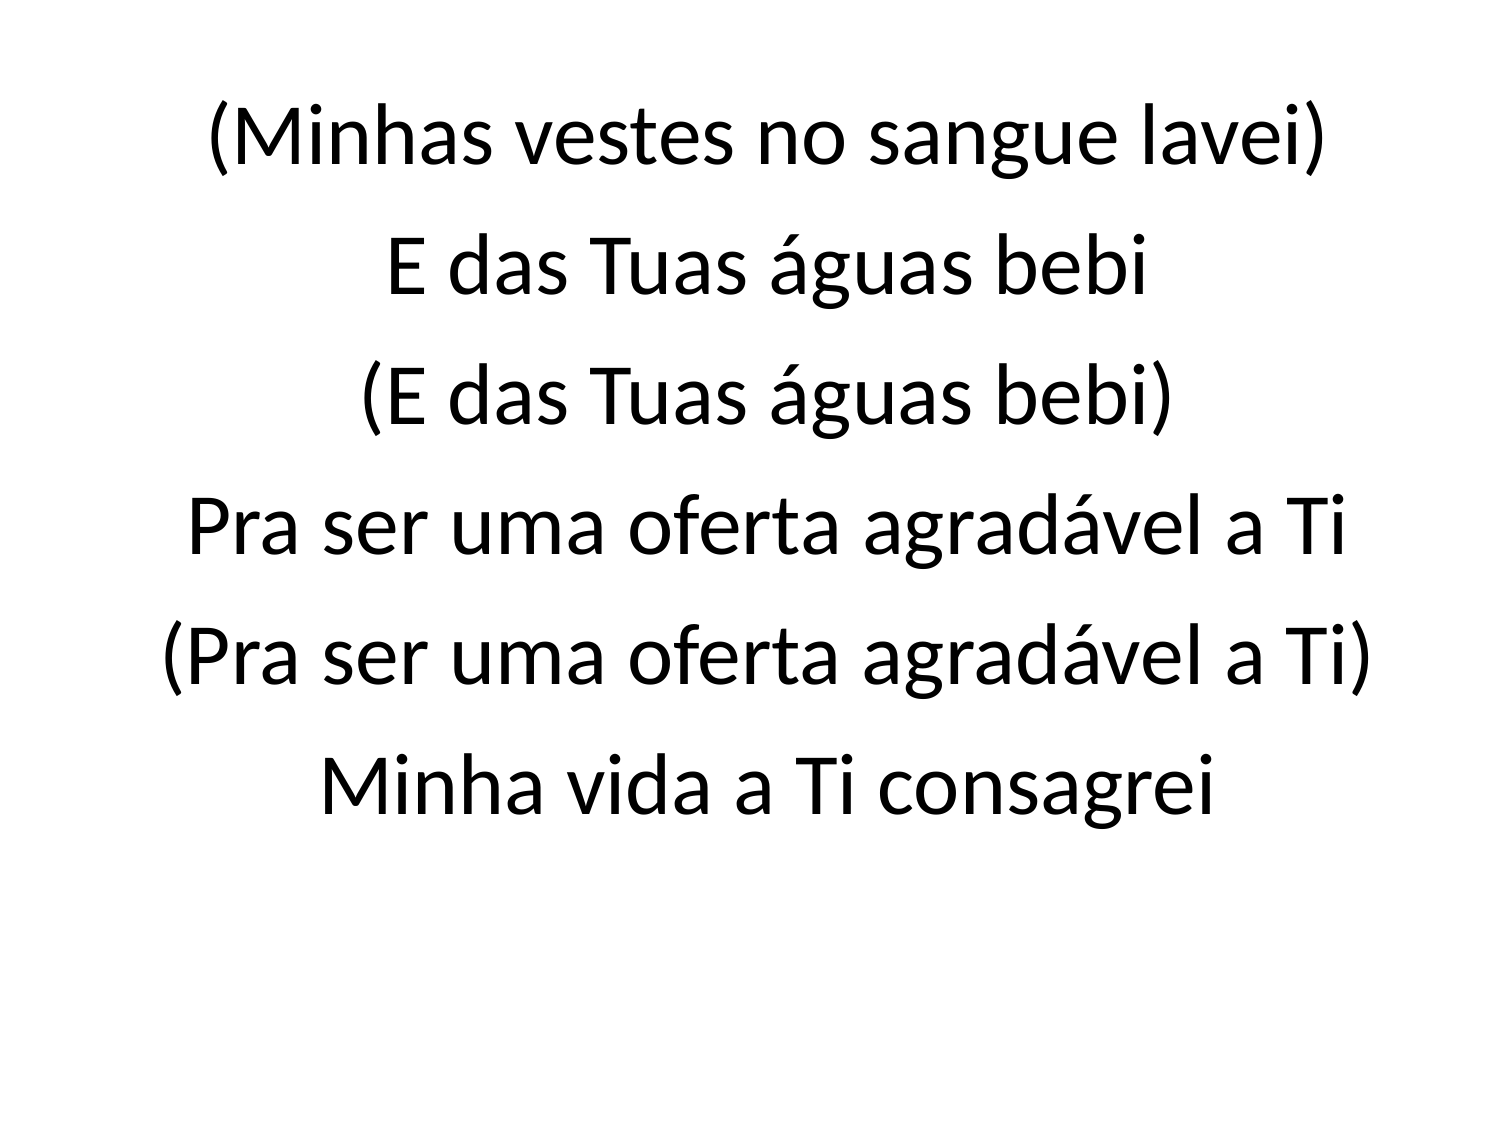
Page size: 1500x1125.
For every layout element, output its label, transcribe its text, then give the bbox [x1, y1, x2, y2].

text_box (Minhas vestes no sangue lavei) E das Tuas águas bebi (E das Tuas águas bebi) Pra ser uma oferta agradável a Ti (Pra ser uma oferta agradável a Ti) Minha vida a Ti consagrei [144, 0, 1391, 865]
